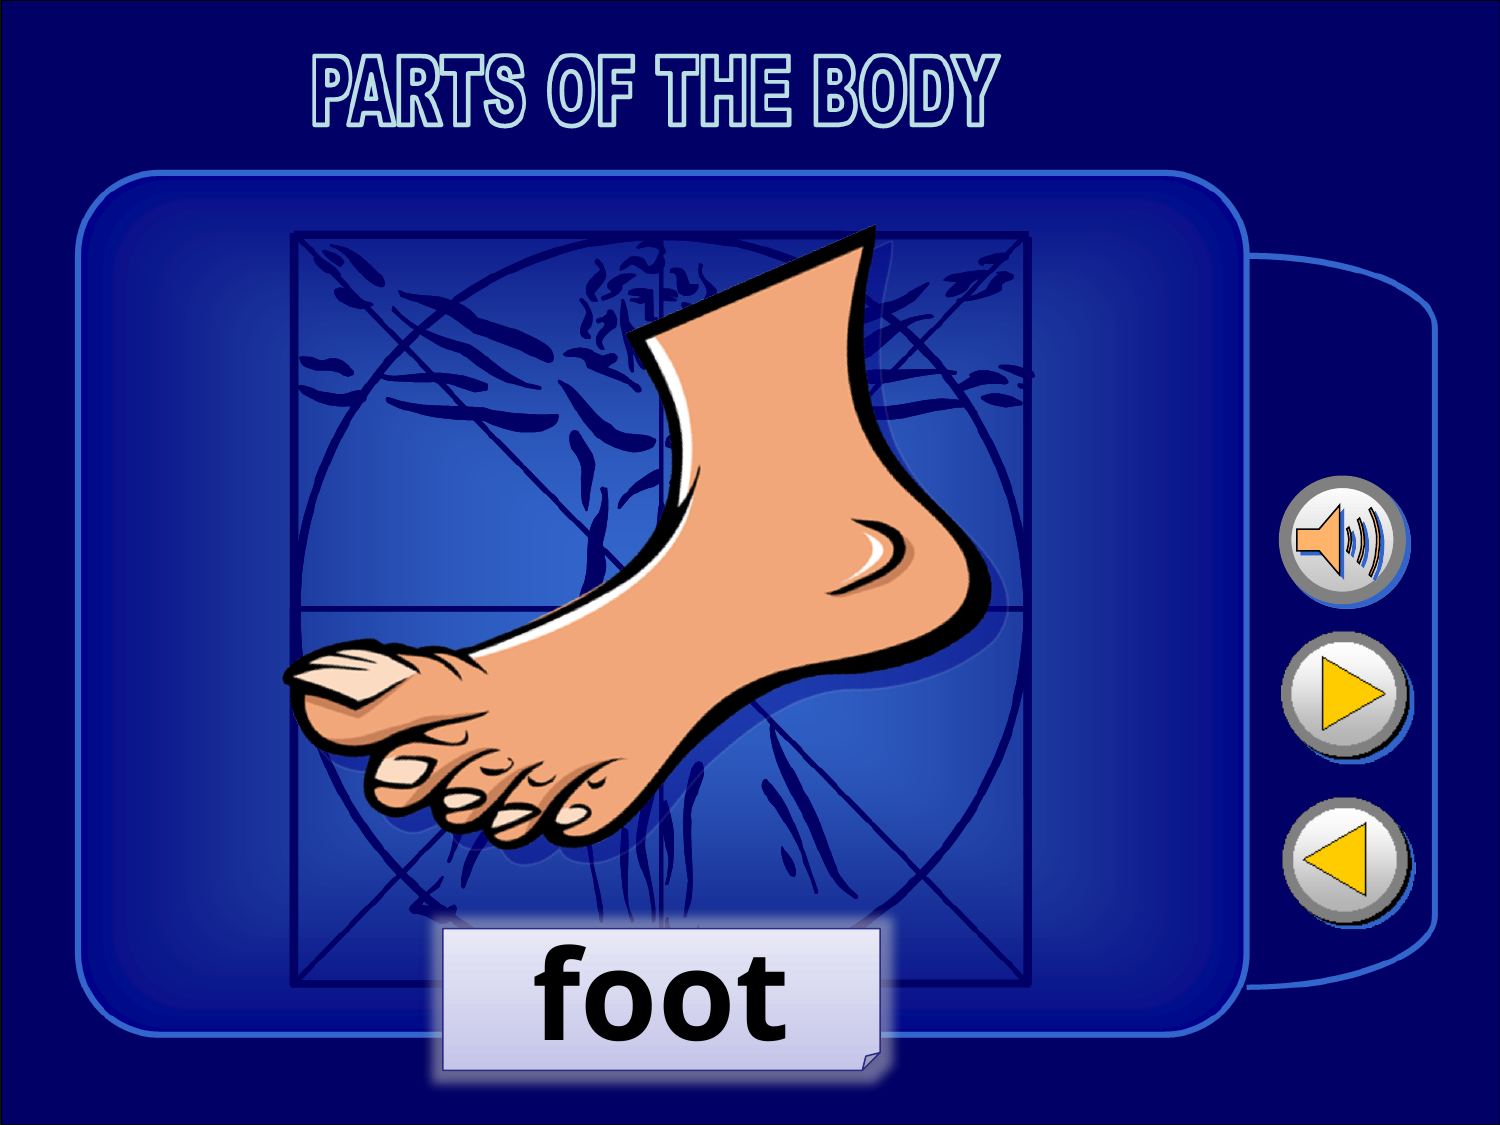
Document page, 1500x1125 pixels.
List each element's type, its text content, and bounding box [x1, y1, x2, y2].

text_box foot [442, 927, 881, 1072]
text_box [1284, 481, 1400, 599]
picture [0, 0, 1500, 1125]
